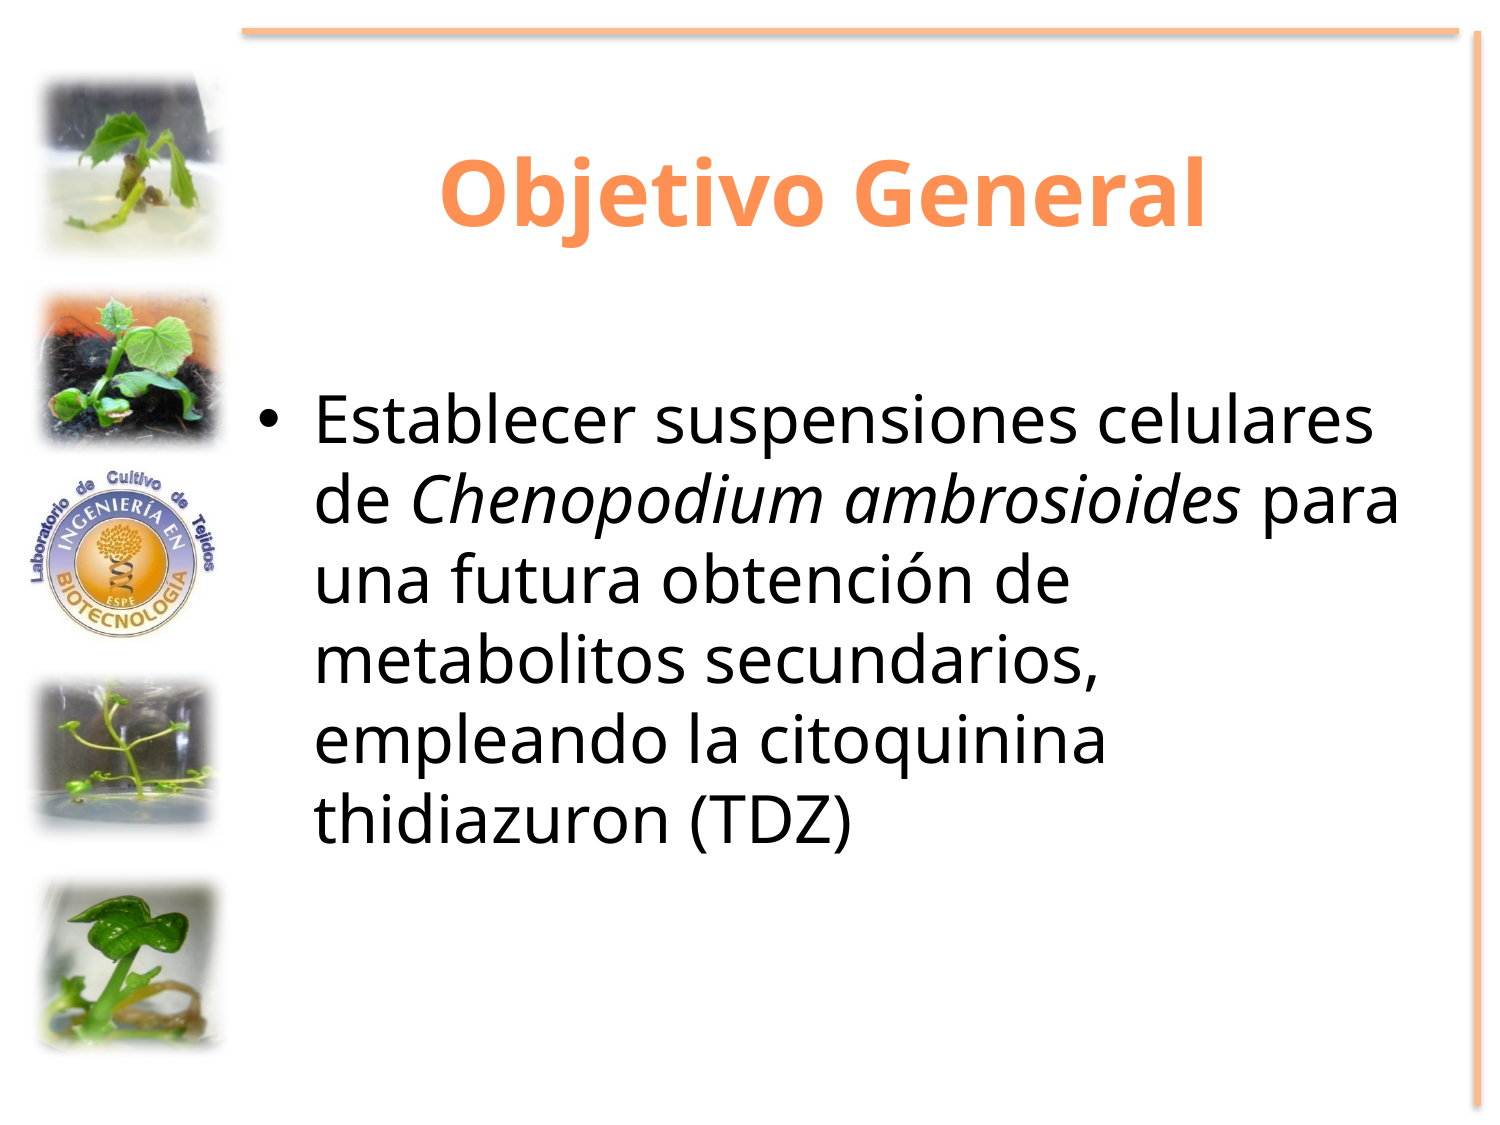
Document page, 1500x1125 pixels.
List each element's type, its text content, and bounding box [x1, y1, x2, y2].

picture [28, 278, 231, 457]
text_box Objetivo General [228, 96, 1425, 284]
picture [21, 667, 224, 847]
picture [28, 66, 231, 268]
list Establecer suspensiones celulares de Chenopodium ambrosioides para una futura obtención de metabolitos secundarios, empleando la citoquinina thidiazuron (TDZ) [242, 369, 1425, 1112]
picture [28, 868, 231, 1059]
picture [25, 468, 219, 658]
